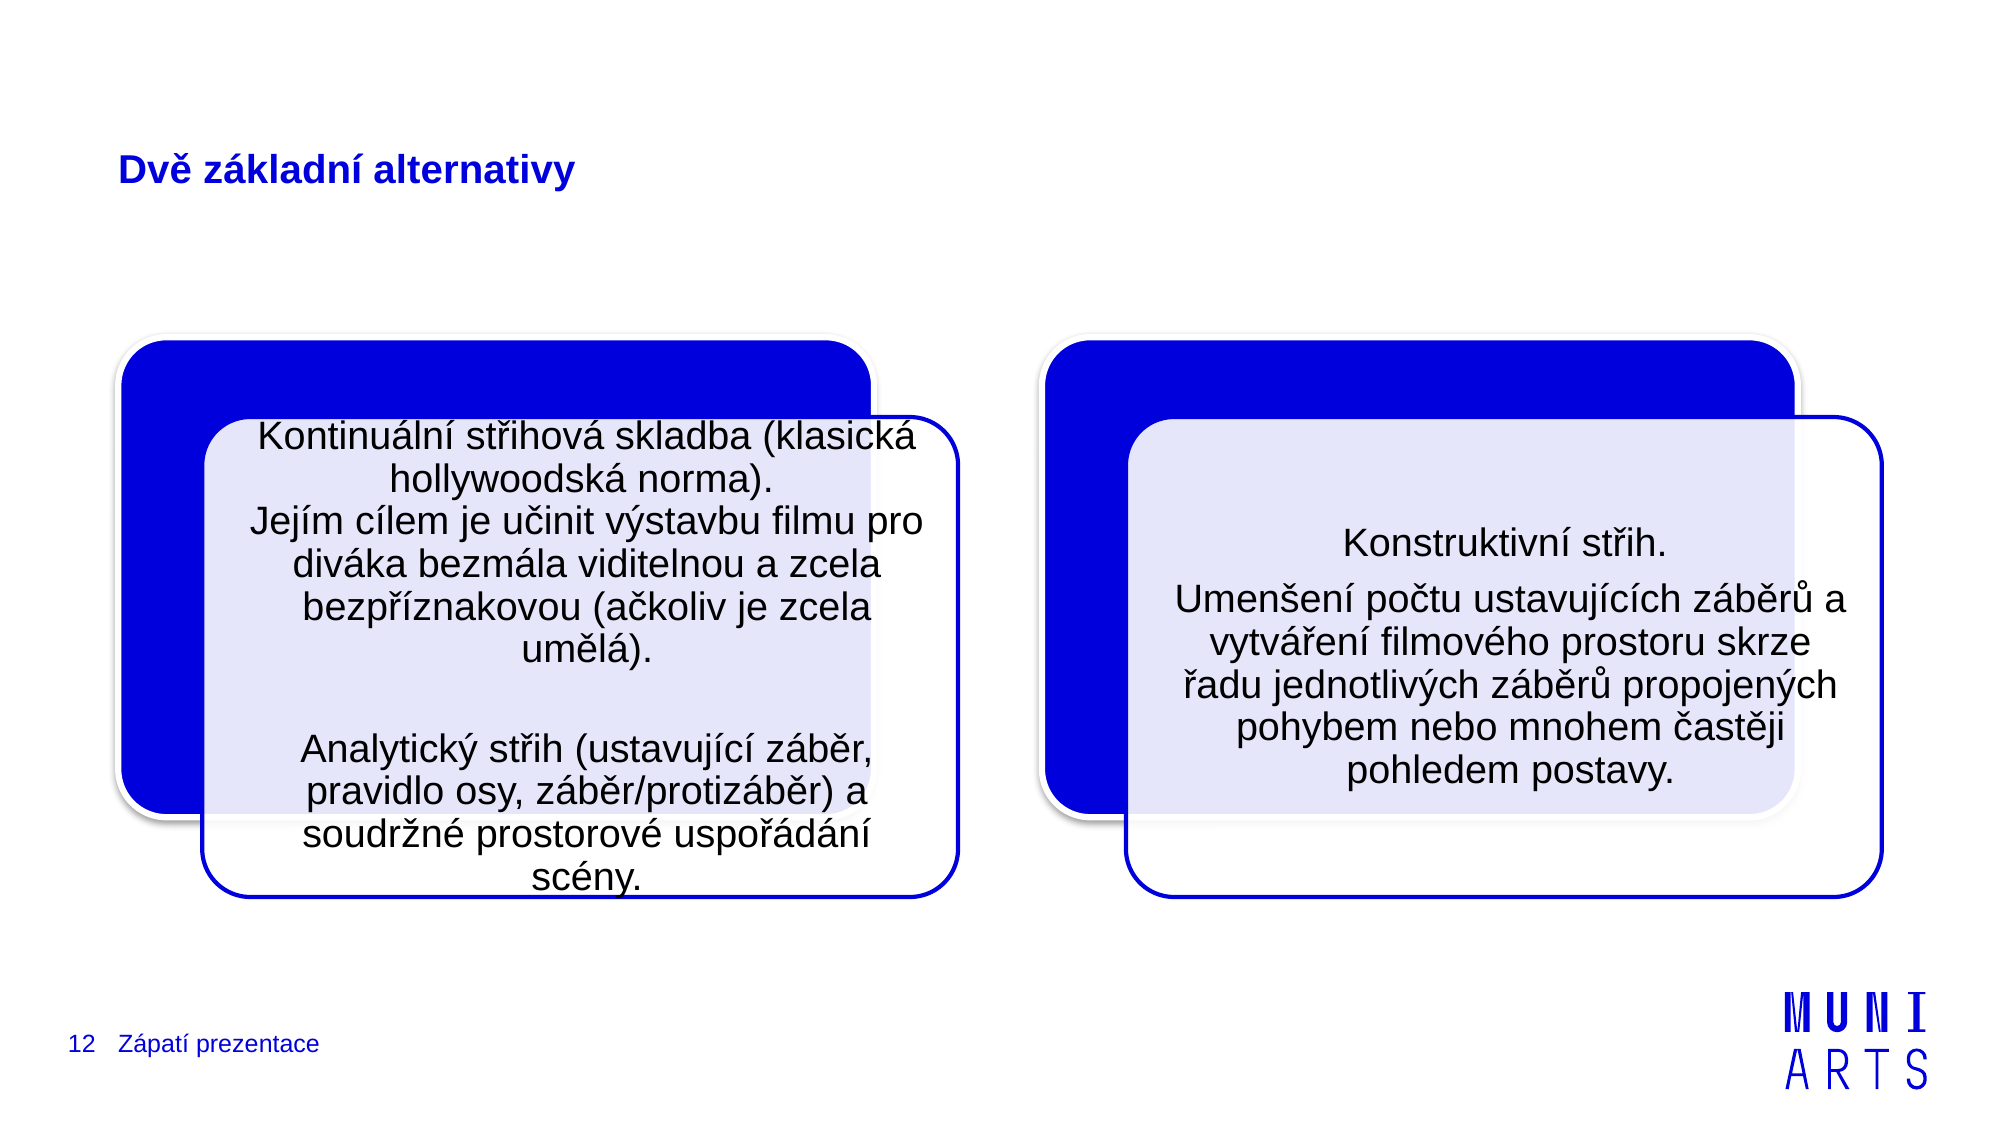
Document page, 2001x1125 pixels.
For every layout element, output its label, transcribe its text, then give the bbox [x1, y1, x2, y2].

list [117, 277, 1883, 957]
footer Zápatí prezentace [118, 1021, 1418, 1063]
slide_number 12 [67, 1021, 110, 1063]
title Dvě základní alternativy [118, 118, 1883, 193]
